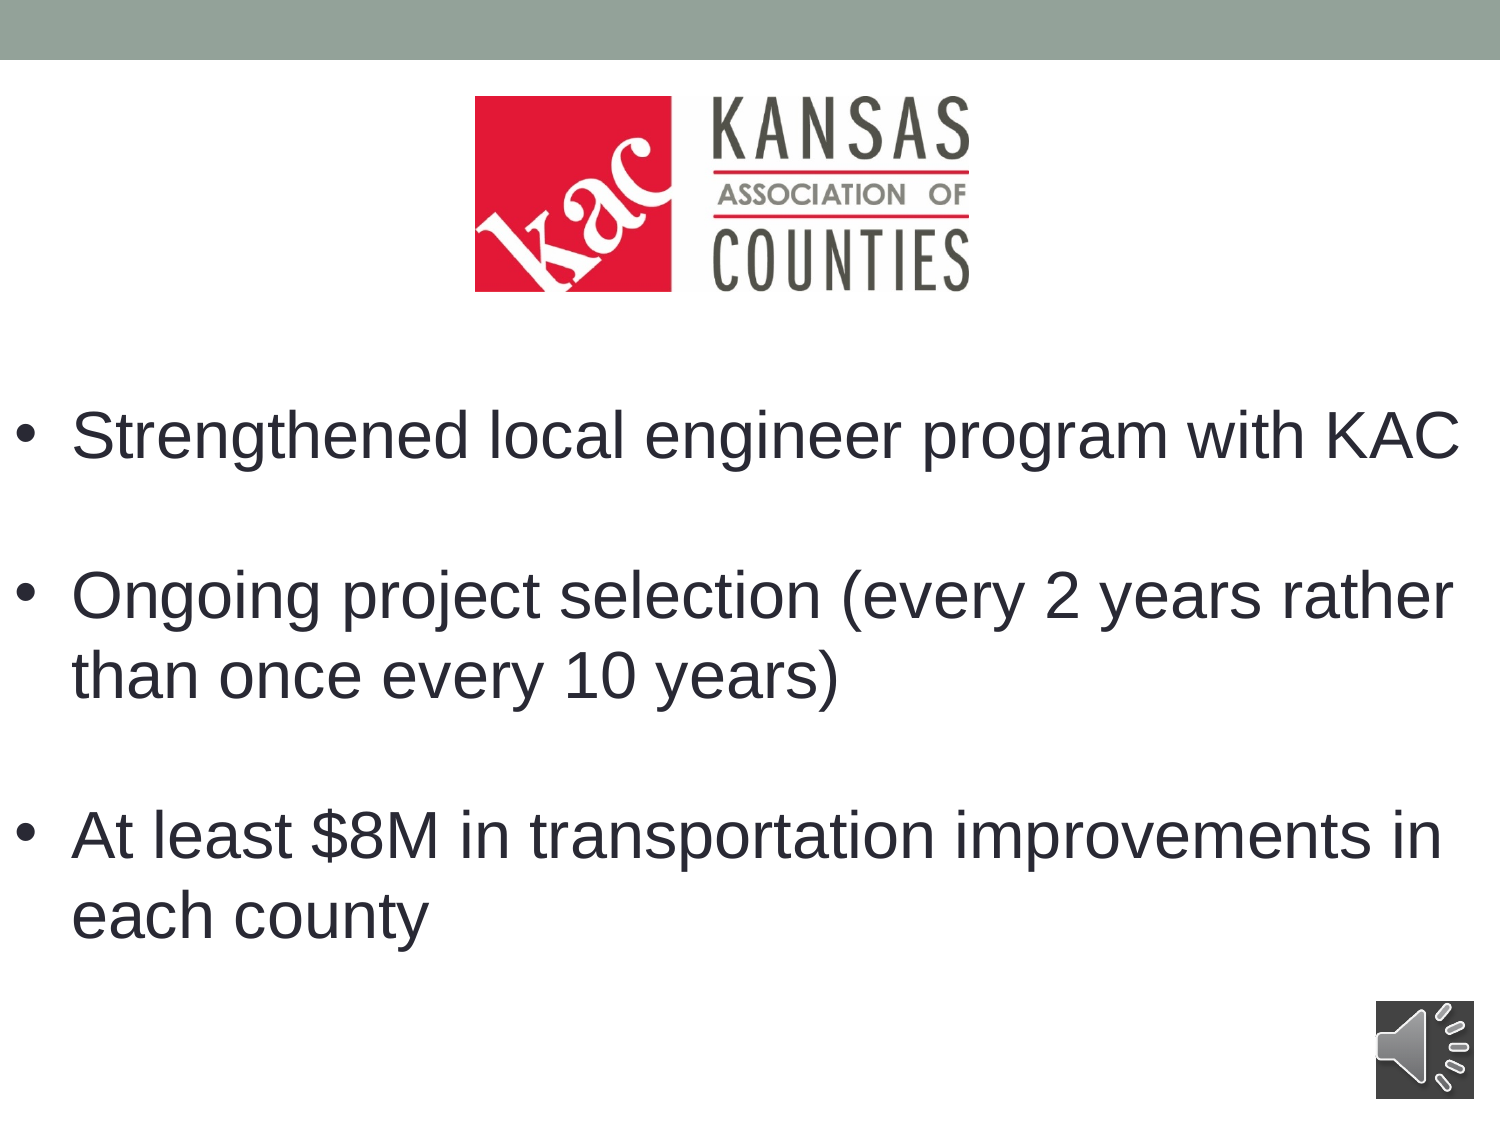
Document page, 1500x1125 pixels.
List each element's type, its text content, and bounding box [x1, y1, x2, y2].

picture [1374, 999, 1476, 1101]
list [475, 95, 969, 292]
text_box Strengthened local engineer program with KAC Ongoing project selection (every 2 years rather than once every 10 years) At least $8M in transportation improvements in each county [0, 384, 1500, 1019]
